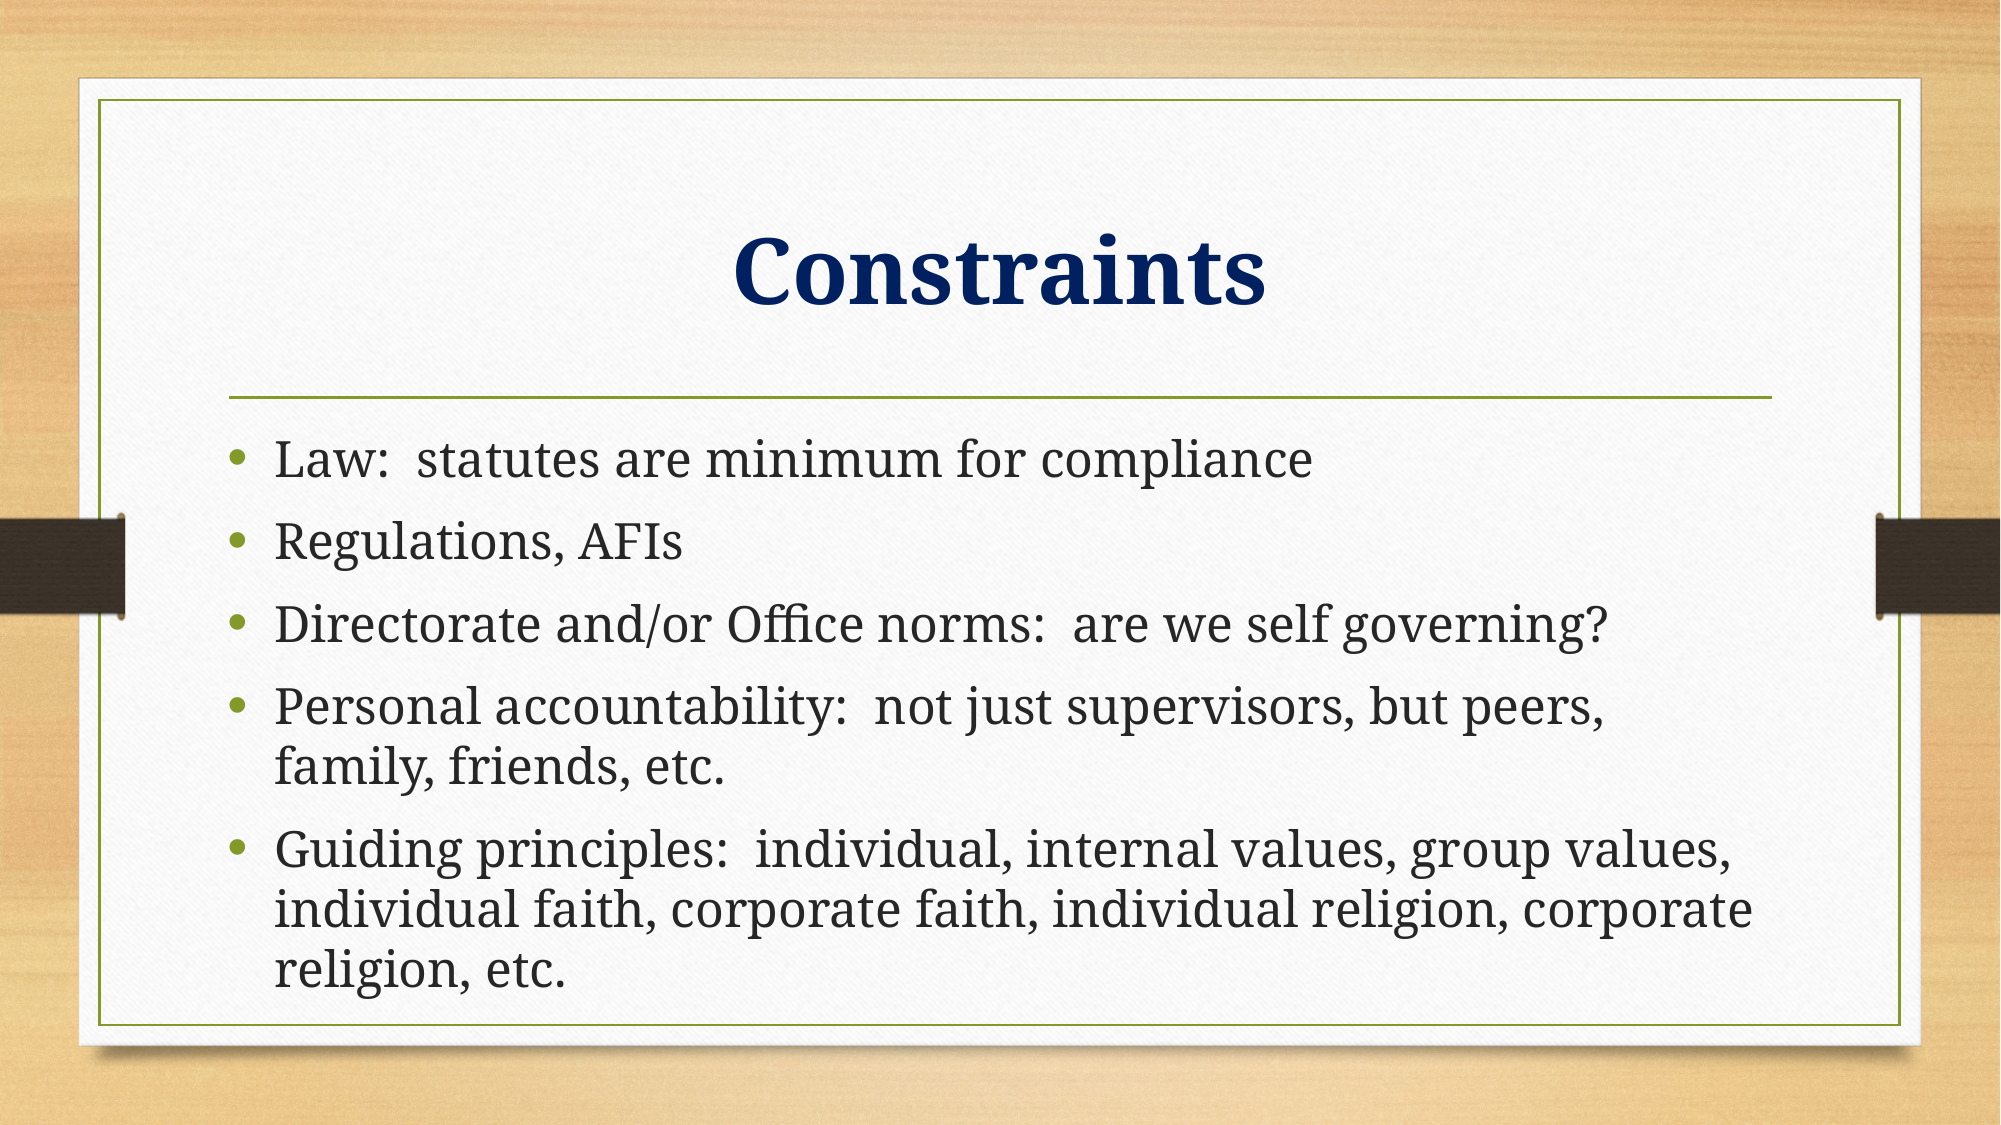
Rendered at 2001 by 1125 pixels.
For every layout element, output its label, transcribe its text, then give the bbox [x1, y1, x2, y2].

picture [0, 0, 2001, 1125]
list Law: statutes are minimum for compliance Regulations, AFIs Directorate and/or Office norms: are we self governing? Personal accountability: not just supervisors, but peers, family, friends, etc. Guiding principles: individual, internal values, group values, individual faith, corporate faith, individual religion, corporate religion, etc. [212, 419, 1788, 964]
title Constraints [212, 161, 1788, 375]
